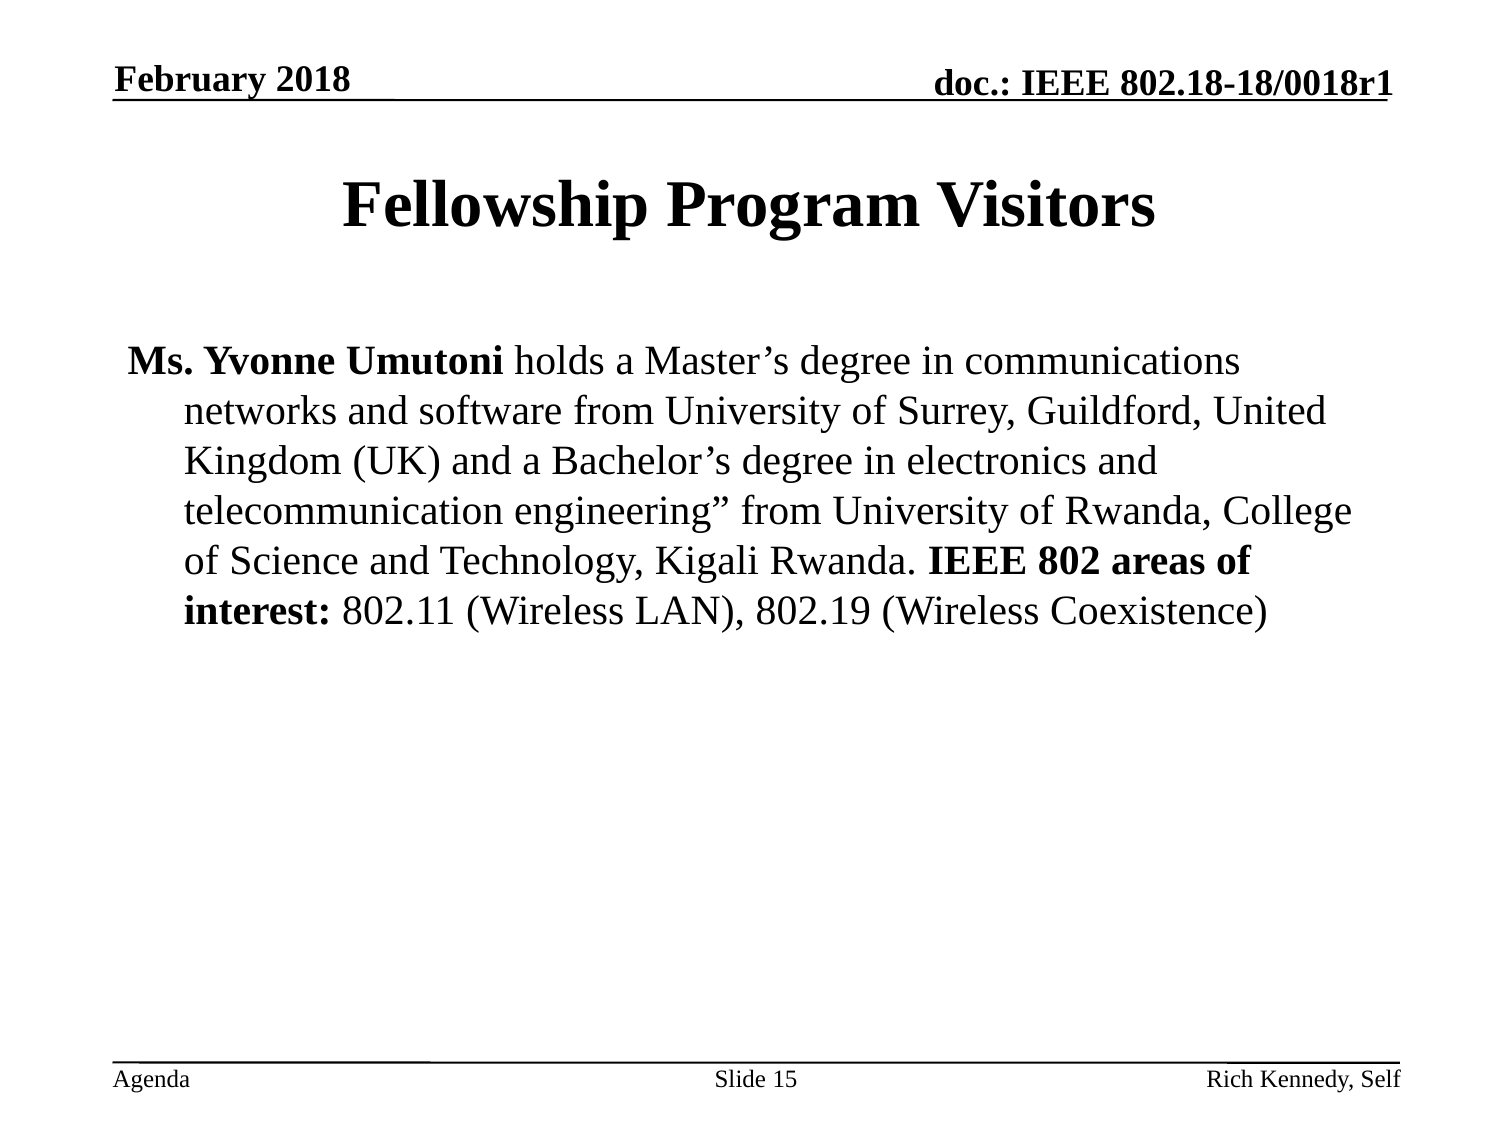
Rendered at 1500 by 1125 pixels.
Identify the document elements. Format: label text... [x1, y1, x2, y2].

title Fellowship Program Visitors [112, 112, 1388, 288]
slide_number Slide 15 [712, 1061, 800, 1123]
footer Rich Kennedy, Self [878, 1061, 1402, 1093]
list Ms. Yvonne Umutoni holds a Master’s degree in communications networks and software from University of Surrey, Guildford, United Kingdom (UK) and a Bachelor’s degree in electronics and telecommunication engineering” from University of Rwanda, College of Science and Technology, Kigali Rwanda. IEEE 802 areas of interest: 802.11 (Wireless LAN), 802.19 (Wireless Coexistence) [112, 324, 1388, 1000]
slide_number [114, 54, 423, 100]
